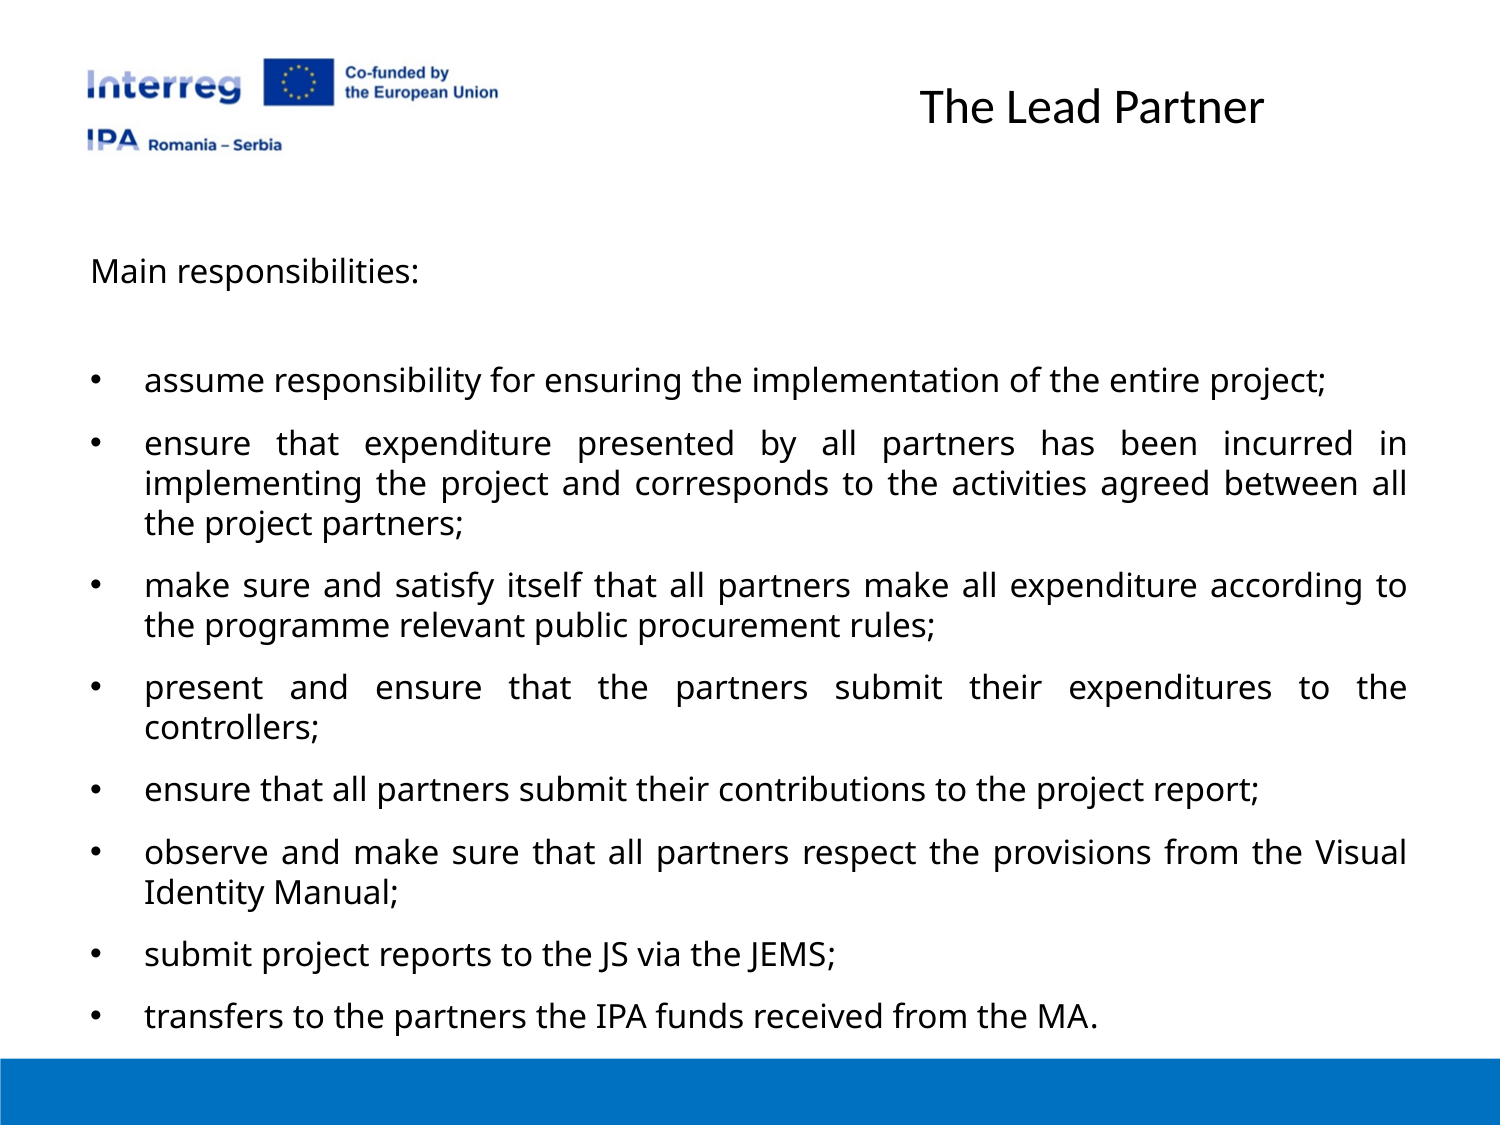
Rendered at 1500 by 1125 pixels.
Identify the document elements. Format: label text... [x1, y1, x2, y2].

text_box The Lead Partner [773, 66, 1412, 142]
picture [64, 34, 523, 174]
list Main responsibilities: assume responsibility for ensuring the implementation of the entire project; ensure that expenditure presented by all partners has been incurred in implementing the project and corresponds to the activities agreed between all the project partners; make sure and satisfy itself that all partners make all expenditure according to the programme relevant public procurement rules; present and ensure that the partners submit their expenditures to the controllers; ensure that all partners submit their contributions to the project report; observe and make sure that all partners respect the provisions from the Visual Identity Manual; submit project reports to the JS via the JEMS; transfers to the partners the IPA funds received from the MA. [75, 196, 1425, 1047]
